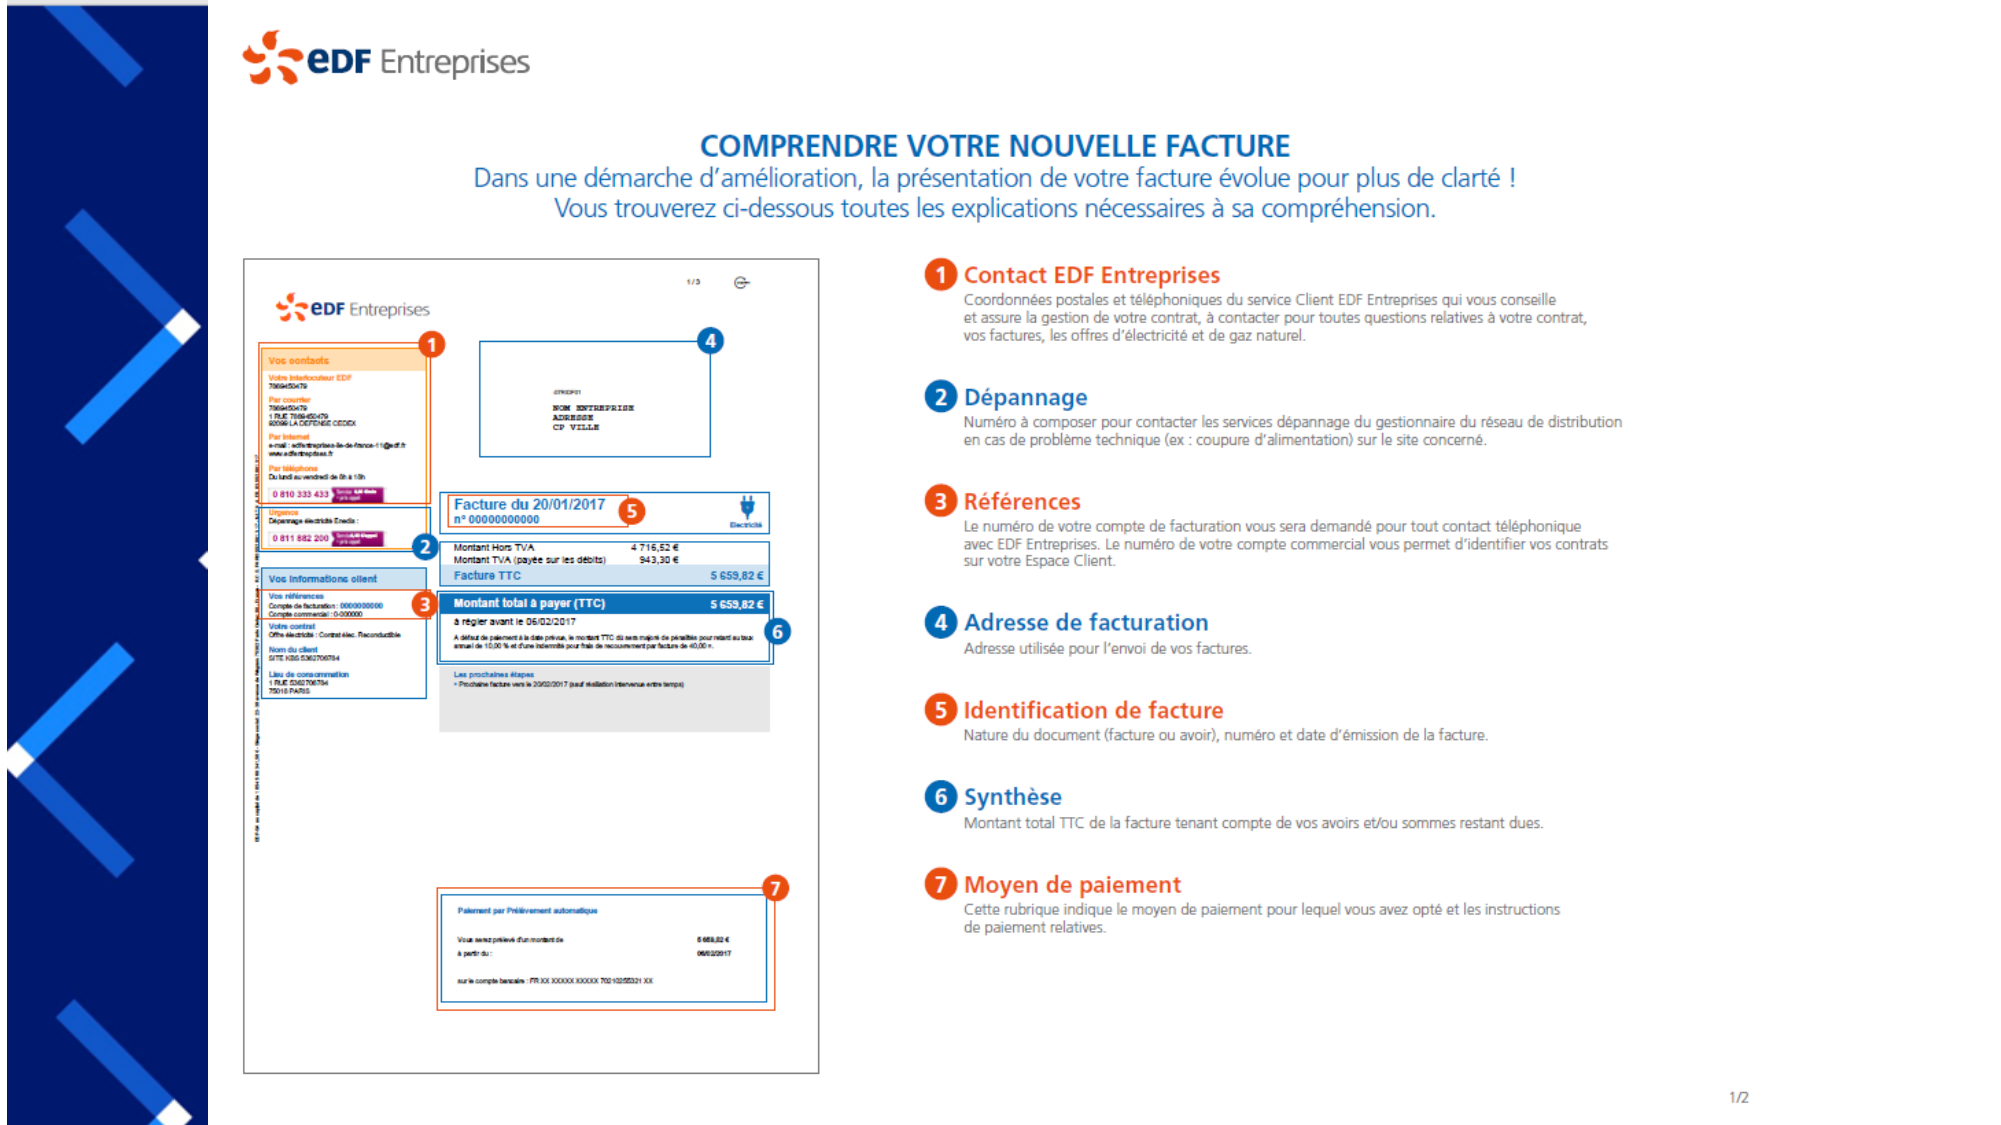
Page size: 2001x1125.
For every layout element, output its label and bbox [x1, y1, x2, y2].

picture [7, 0, 1791, 1125]
text_box [0, 7, 7, 68]
